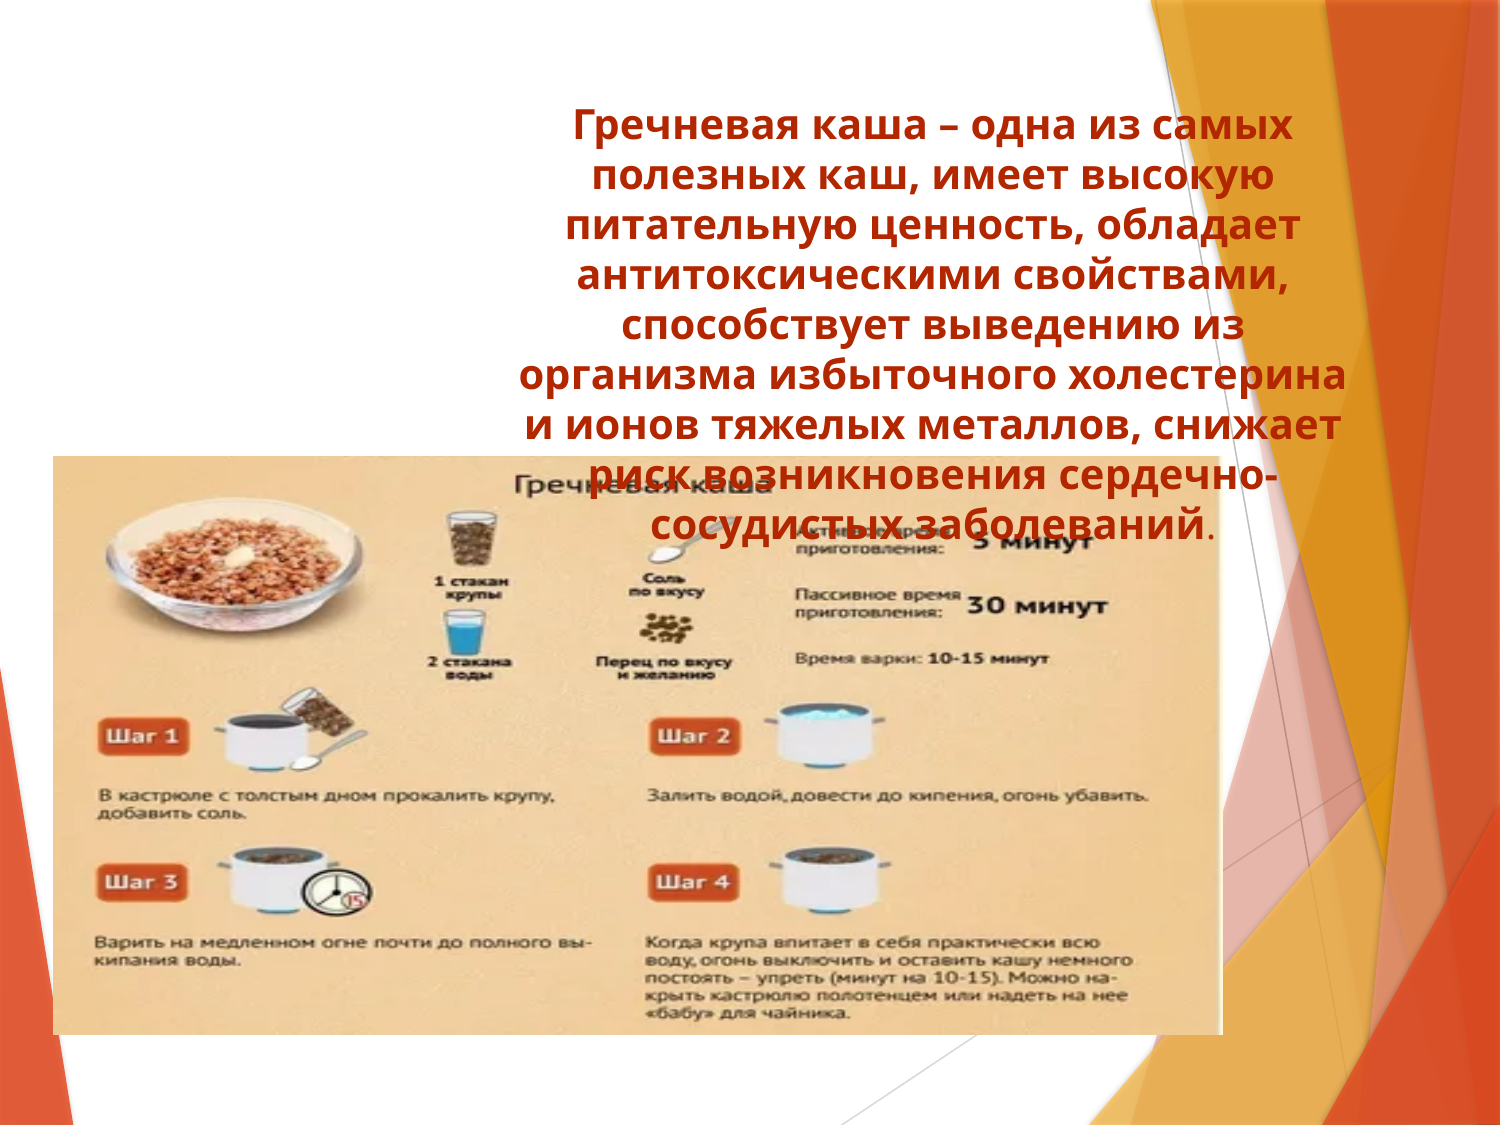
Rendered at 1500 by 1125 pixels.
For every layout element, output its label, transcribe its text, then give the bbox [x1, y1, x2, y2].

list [52, 455, 1223, 1036]
text_box Гречневая каша – одна из самых полезных каш, имеет высокую питательную ценность, обладает антитоксическими свойствами, способствует выведению из организма избыточного холестерина и ионов тяжелых металлов, снижает риск возникновения сердечно-сосудистых заболеваний. [490, 90, 1376, 555]
